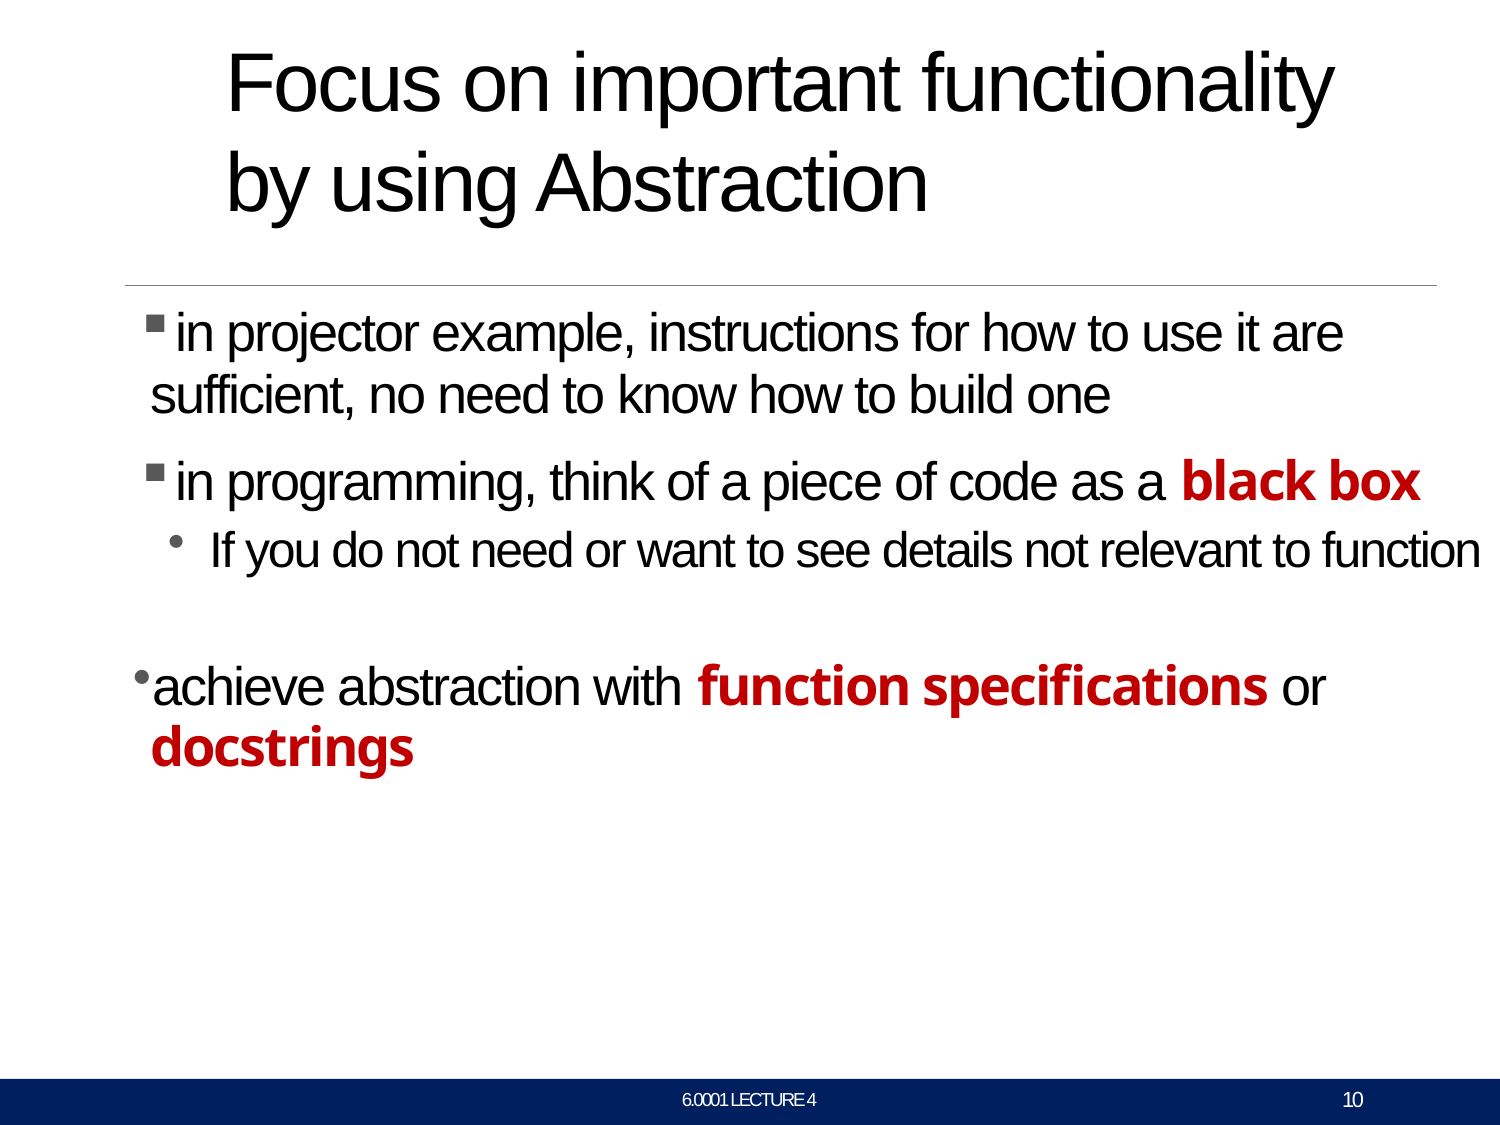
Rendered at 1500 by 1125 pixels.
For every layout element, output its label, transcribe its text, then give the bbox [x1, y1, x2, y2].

text_box in projector example, instructions for how to use it are sufficient, no need to know how to build one in programming, think of a piece of code as a black box If you do not need or want to see details not relevant to function achieve abstraction with function specifications or docstrings [132, 298, 1488, 778]
footer 6.0001 LECTURE 4 [679, 1090, 875, 1125]
text_box 10 [1340, 1088, 1377, 1112]
title Focus on important functionality by using Abstraction [222, 26, 1438, 229]
